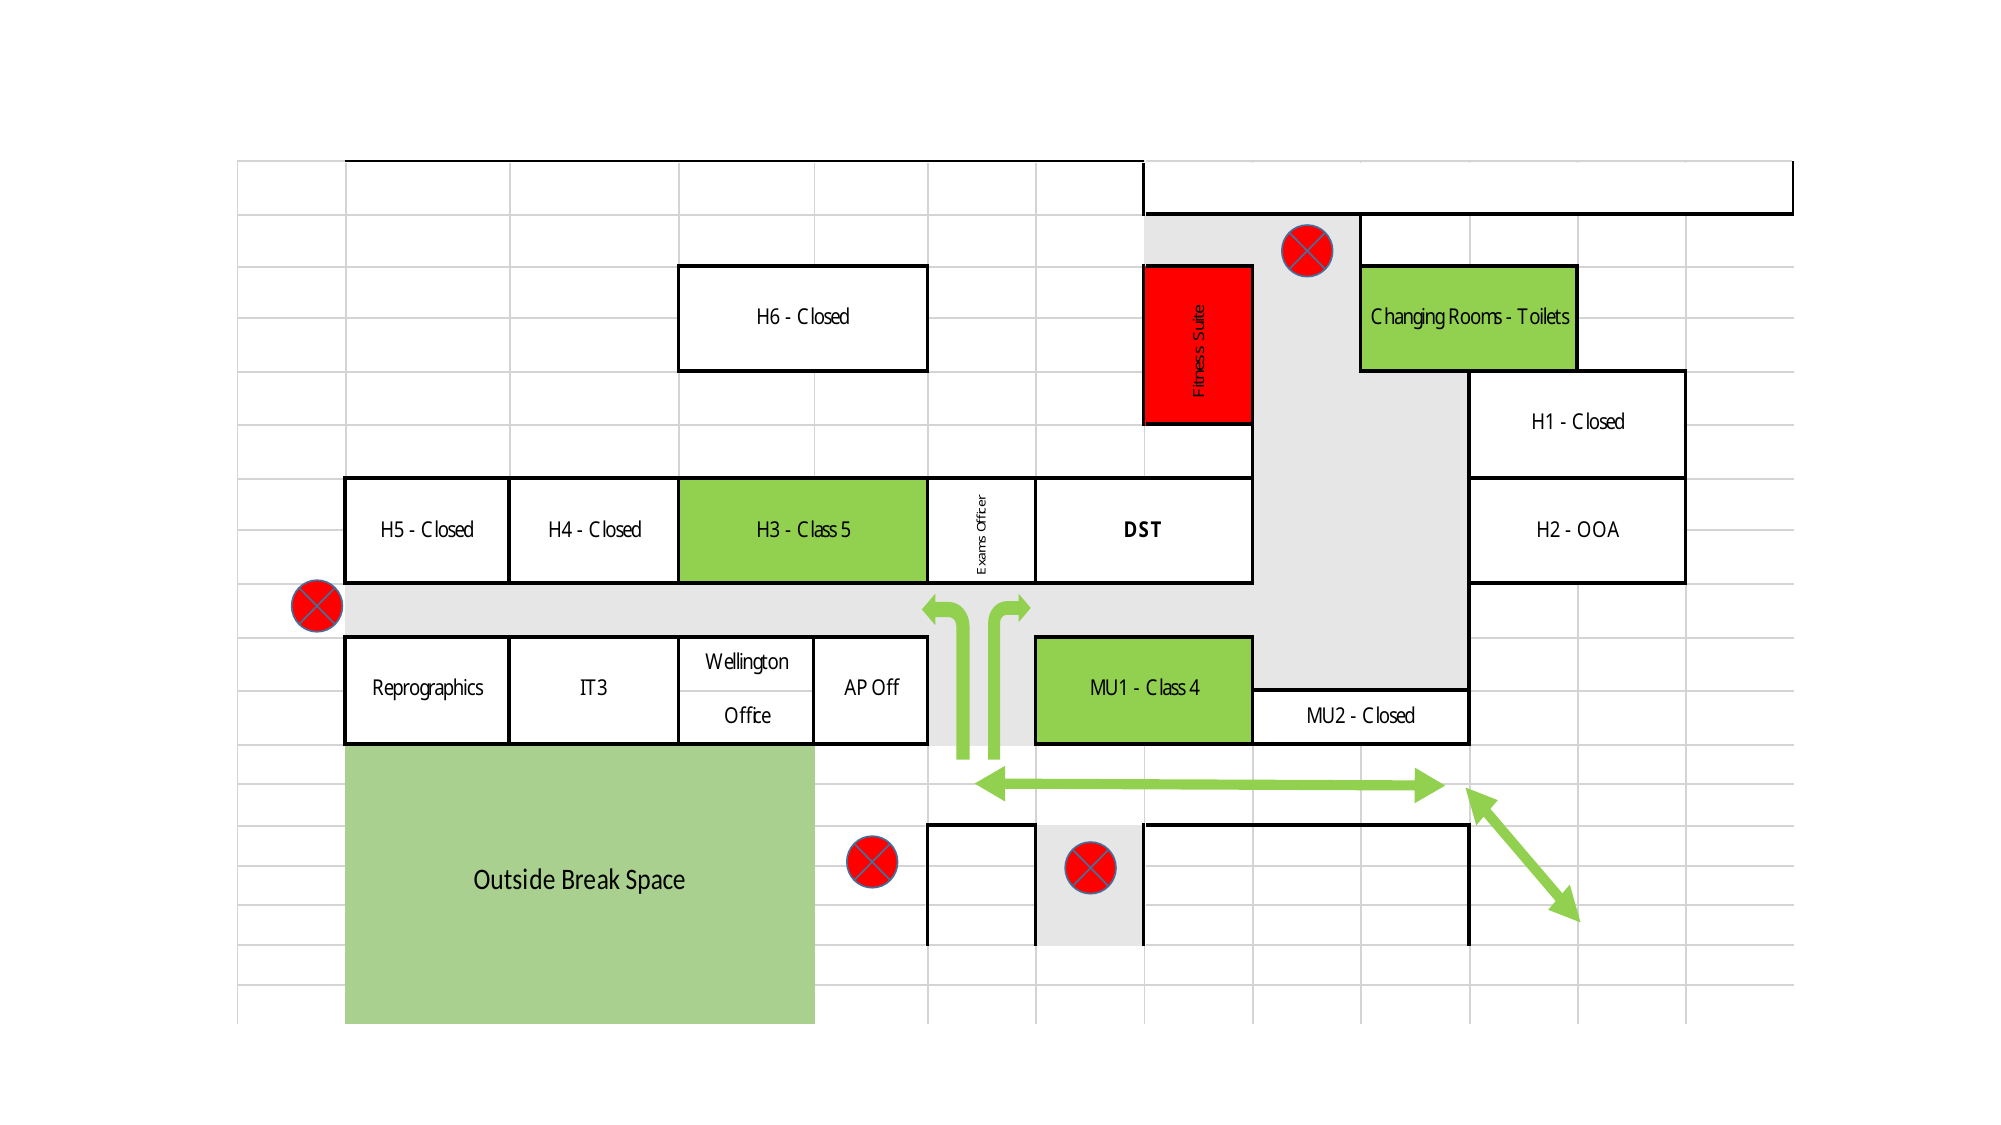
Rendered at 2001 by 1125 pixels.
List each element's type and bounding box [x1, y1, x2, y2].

picture [236, 160, 1796, 1026]
